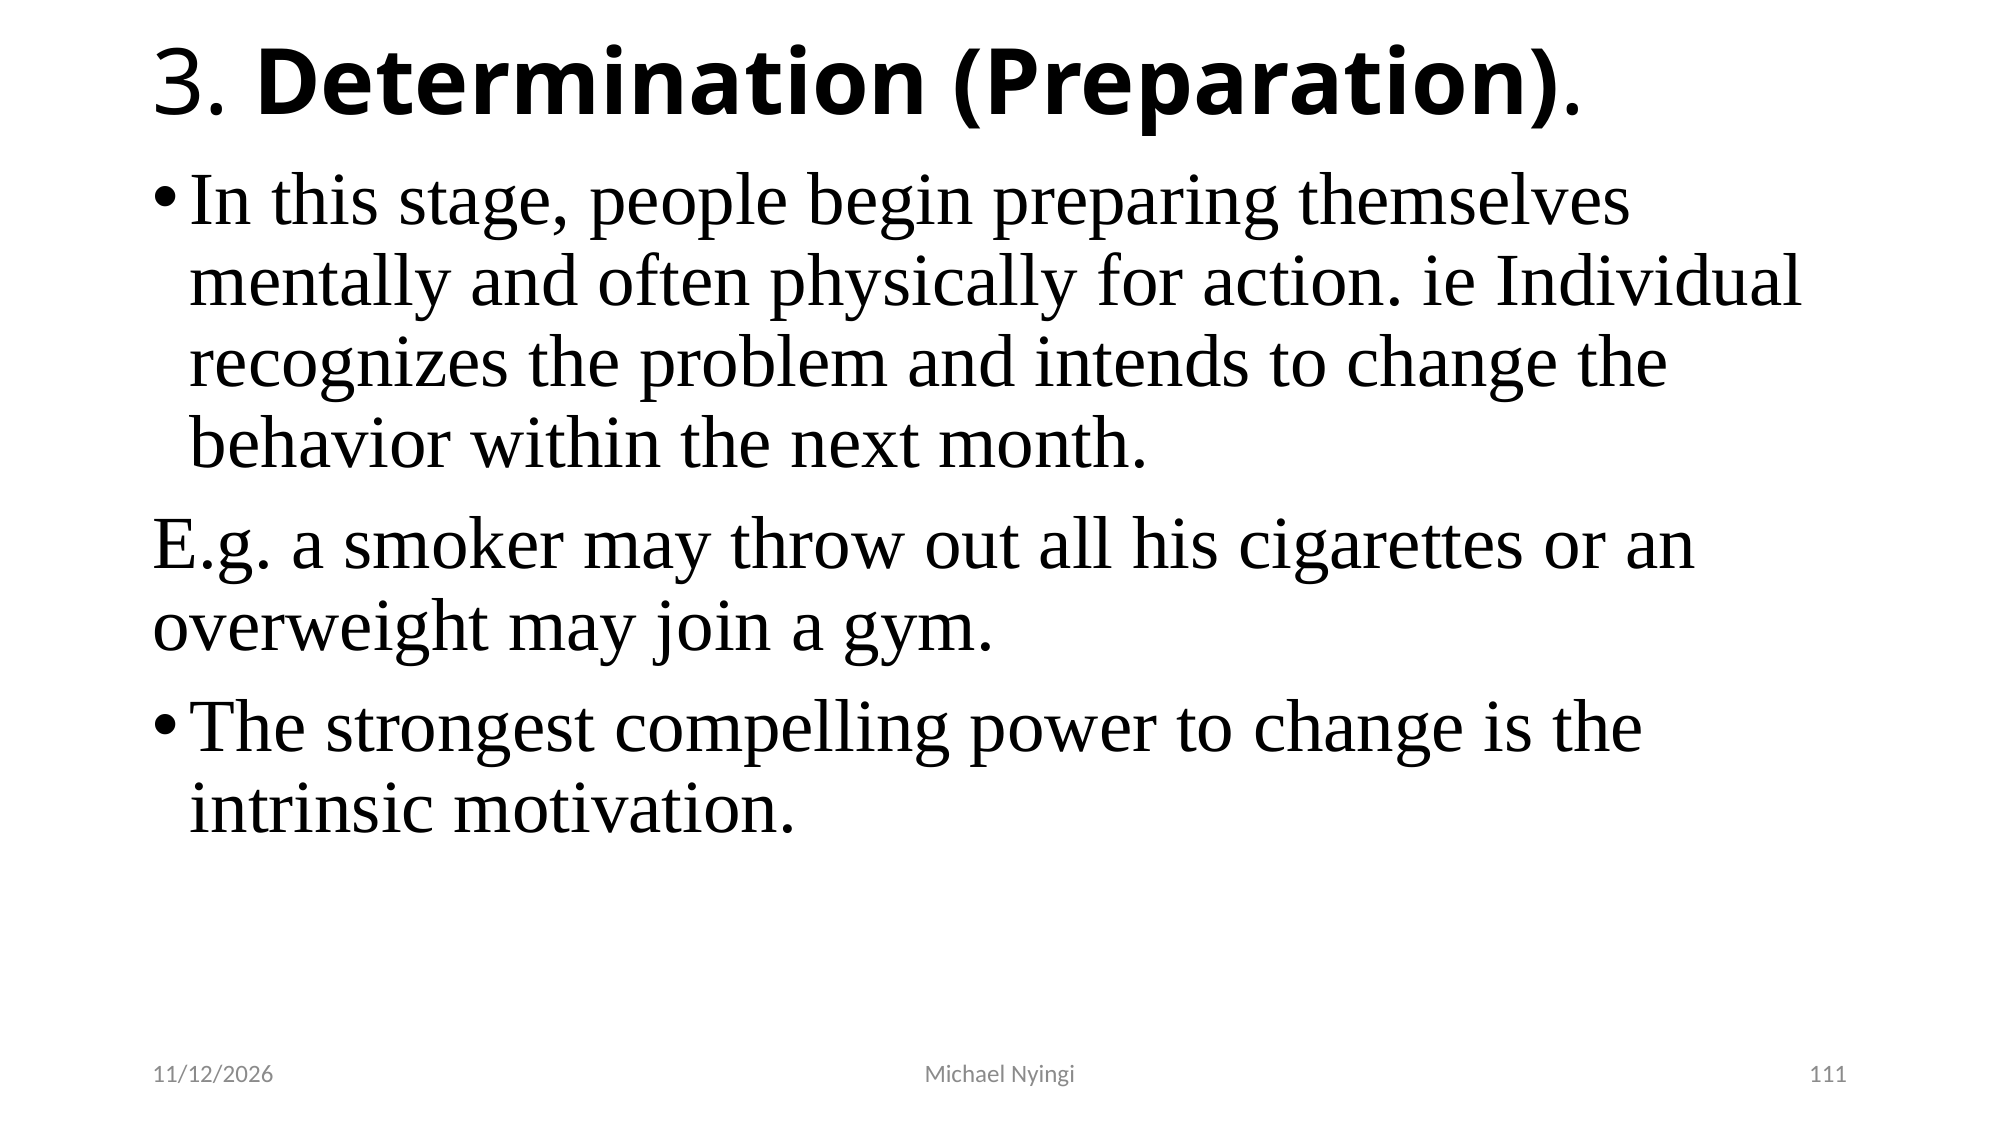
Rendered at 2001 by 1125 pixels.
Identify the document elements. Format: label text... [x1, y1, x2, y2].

title 3. Determination (Preparation). [137, 17, 1863, 152]
slide_number 111 [1412, 1042, 1863, 1103]
list In this stage, people begin preparing themselves mentally and often physically for action. ie Individual recognizes the problem and intends to change the behavior within the next month. E.g. a smoker may throw out all his cigarettes or an overweight may join a gym. The strongest compelling power to change is the intrinsic motivation. [137, 152, 1863, 1014]
footer Michael Nyingi [662, 1042, 1338, 1103]
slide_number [137, 1042, 588, 1103]
